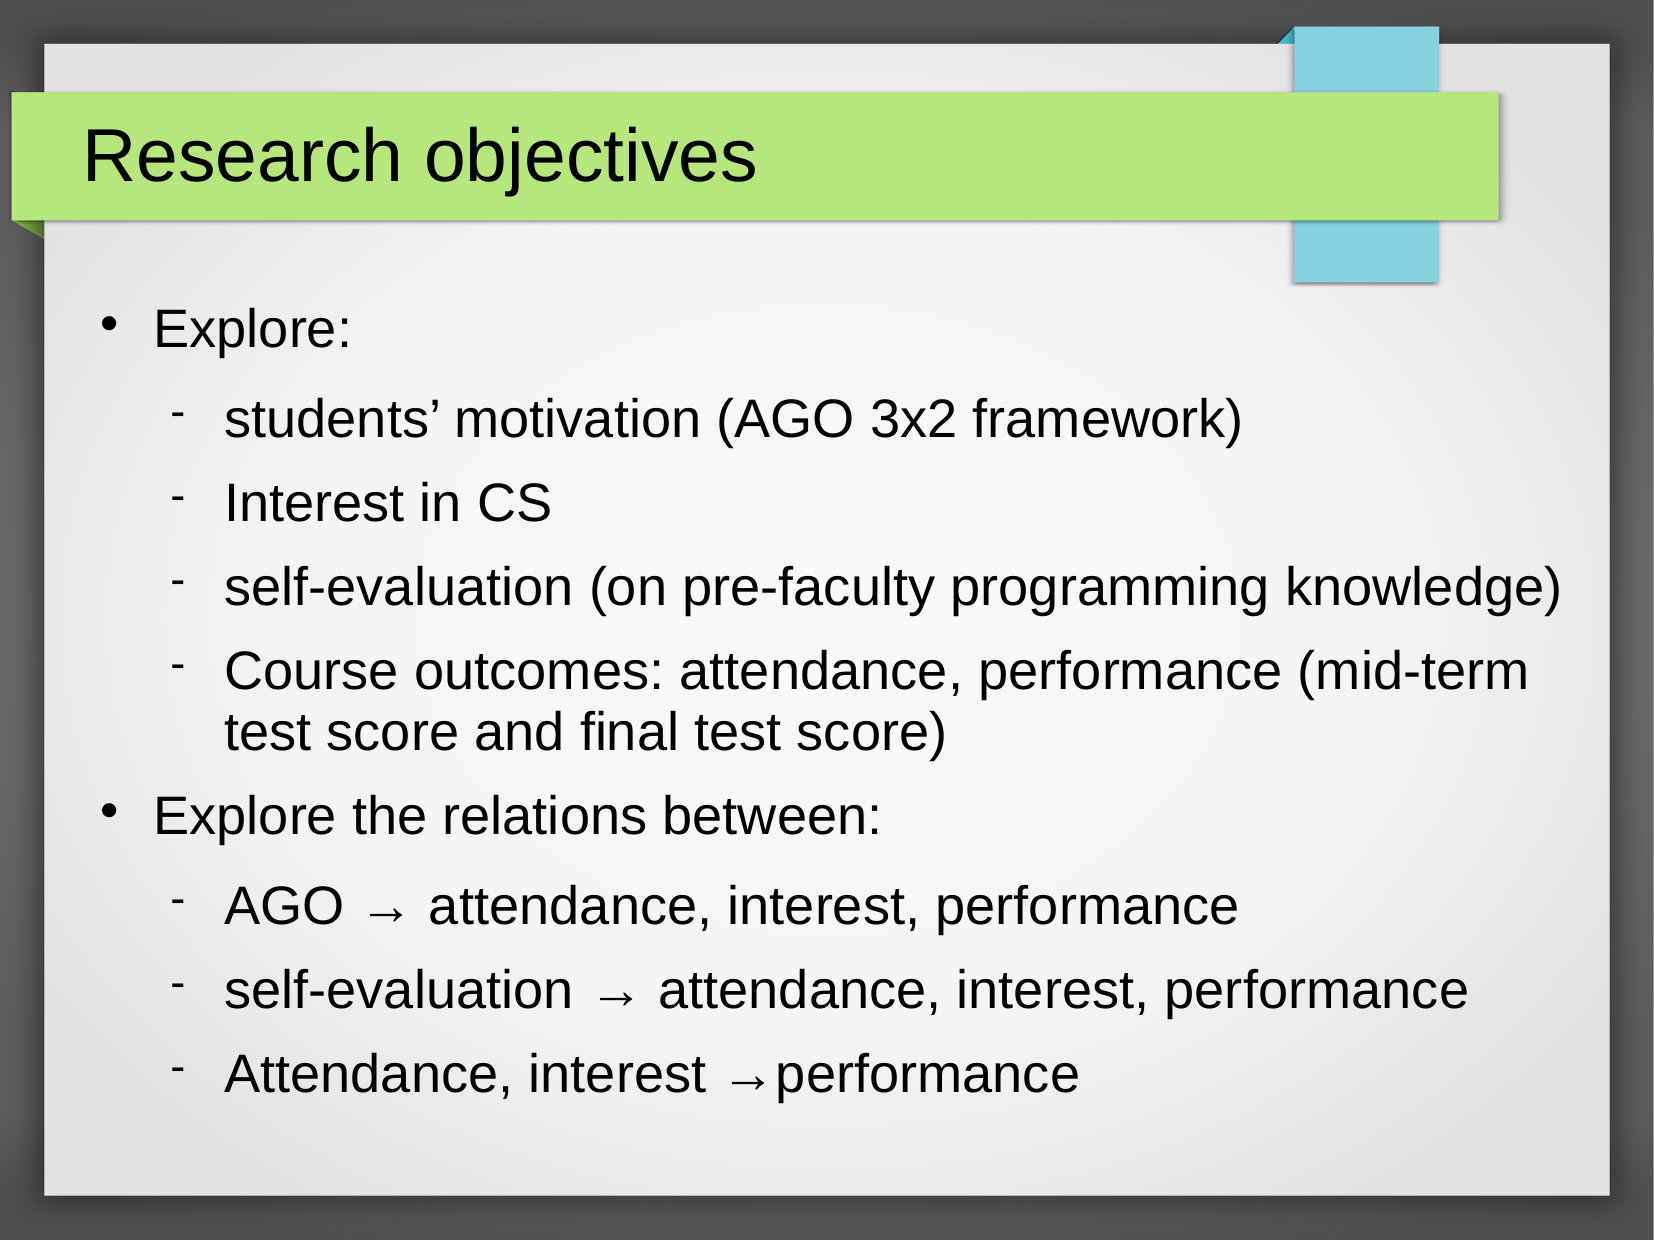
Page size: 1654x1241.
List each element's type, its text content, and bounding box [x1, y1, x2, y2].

list Explore: students’ motivation (AGO 3x2 framework) Interest in CS self-evaluation (on pre-faculty programming knowledge) Course outcomes: attendance, performance (mid-term test score and final test score) Explore the relations between: AGO → attendance, interest, performance self-evaluation → attendance, interest, performance Attendance, interest →performance [82, 295, 1571, 1015]
title Research objectives [82, 94, 1264, 213]
picture [0, 0, 1654, 1240]
